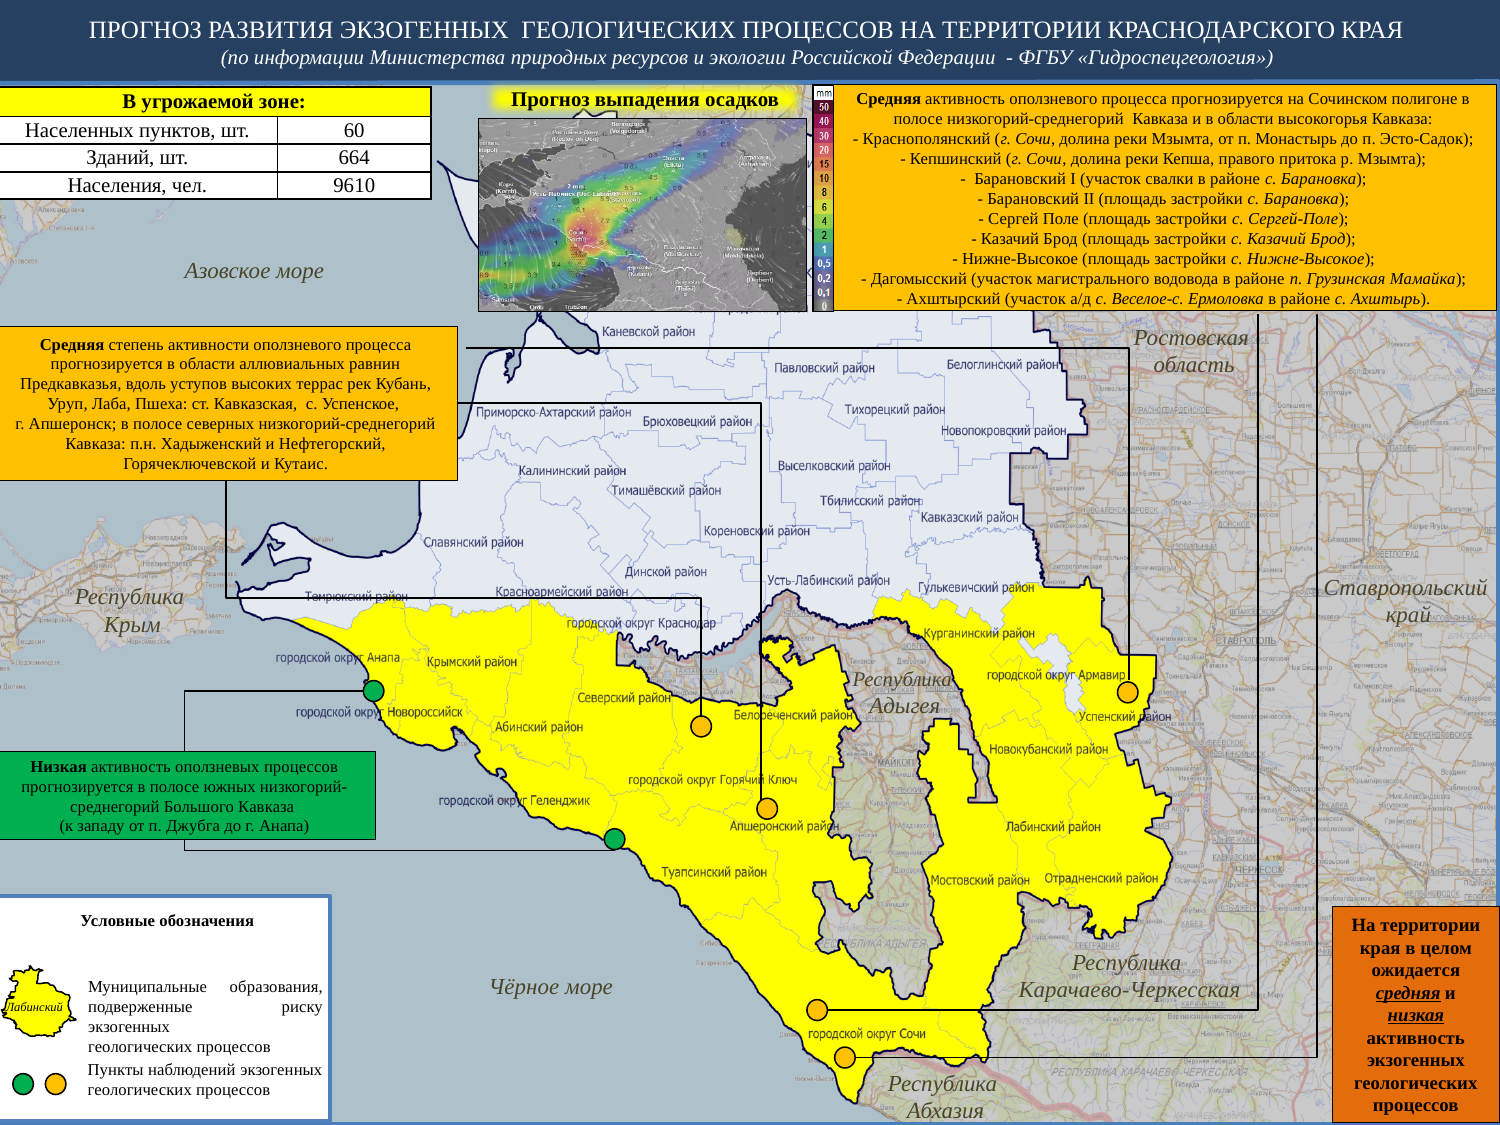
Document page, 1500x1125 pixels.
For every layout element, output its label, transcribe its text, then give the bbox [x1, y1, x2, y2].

picture [0, 84, 1498, 1124]
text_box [631, 318, 822, 846]
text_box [838, 182, 964, 312]
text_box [184, 690, 364, 752]
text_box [854, 314, 1318, 1058]
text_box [585, 454, 626, 758]
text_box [345, 360, 582, 836]
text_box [0, 895, 330, 1125]
picture [0, 77, 1499, 81]
text_box ПРОГНОЗ РАЗВИТИЯ ЭКЗОГЕННЫХ ГЕОЛОГИЧЕСКИХ ПРОЦЕССОВ НА ТЕРРИТОРИИ КРАСНОДАРСКОГО КРАЯ (по информации Министерства природных ресурсов и экологии Российской Федерации - ФГБУ «Гидроспецгеология») [0, 0, 1500, 78]
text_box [827, 314, 852, 1011]
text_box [394, 629, 405, 1060]
